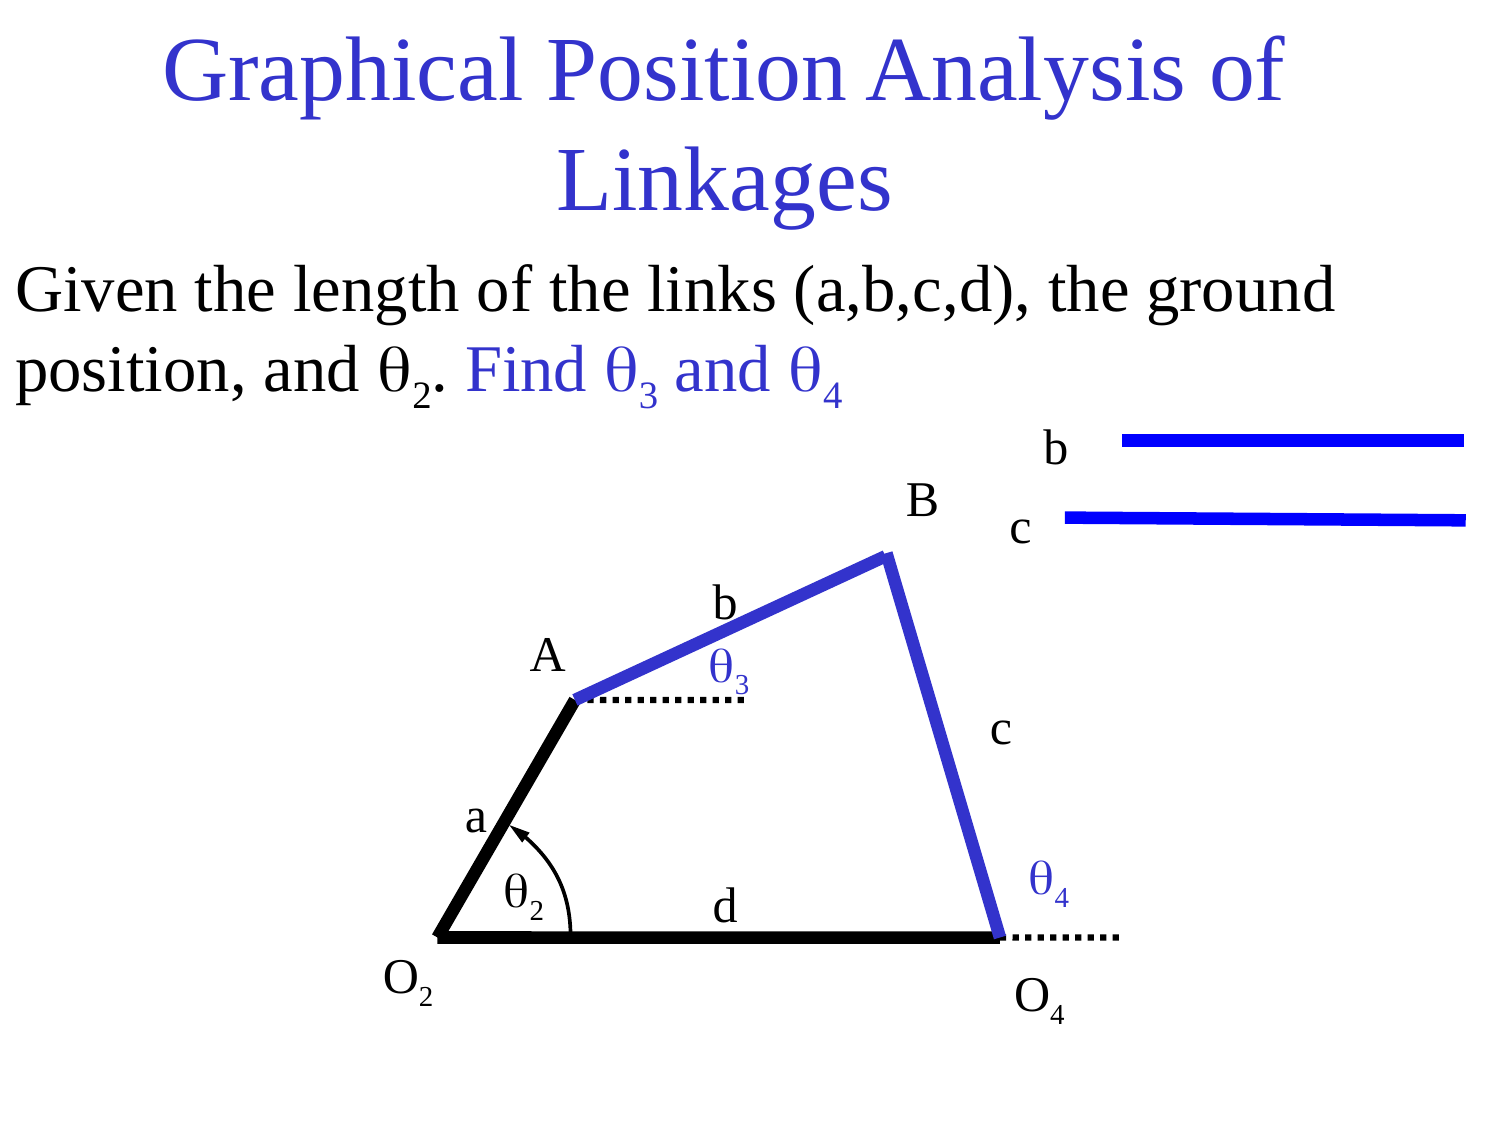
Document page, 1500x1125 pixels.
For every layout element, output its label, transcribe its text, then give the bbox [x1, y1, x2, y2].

text_box O2 [368, 936, 449, 1020]
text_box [514, 459, 1126, 938]
title Graphical Position Analysis of Linkages [0, 24, 1450, 213]
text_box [994, 368, 1458, 576]
text_box [437, 825, 509, 938]
text_box O4 [999, 954, 1080, 1038]
text_box a [450, 774, 503, 850]
list Given the length of the links (a,b,c,d), the ground position, and q2. Find q3 and q4 [0, 237, 1425, 1088]
